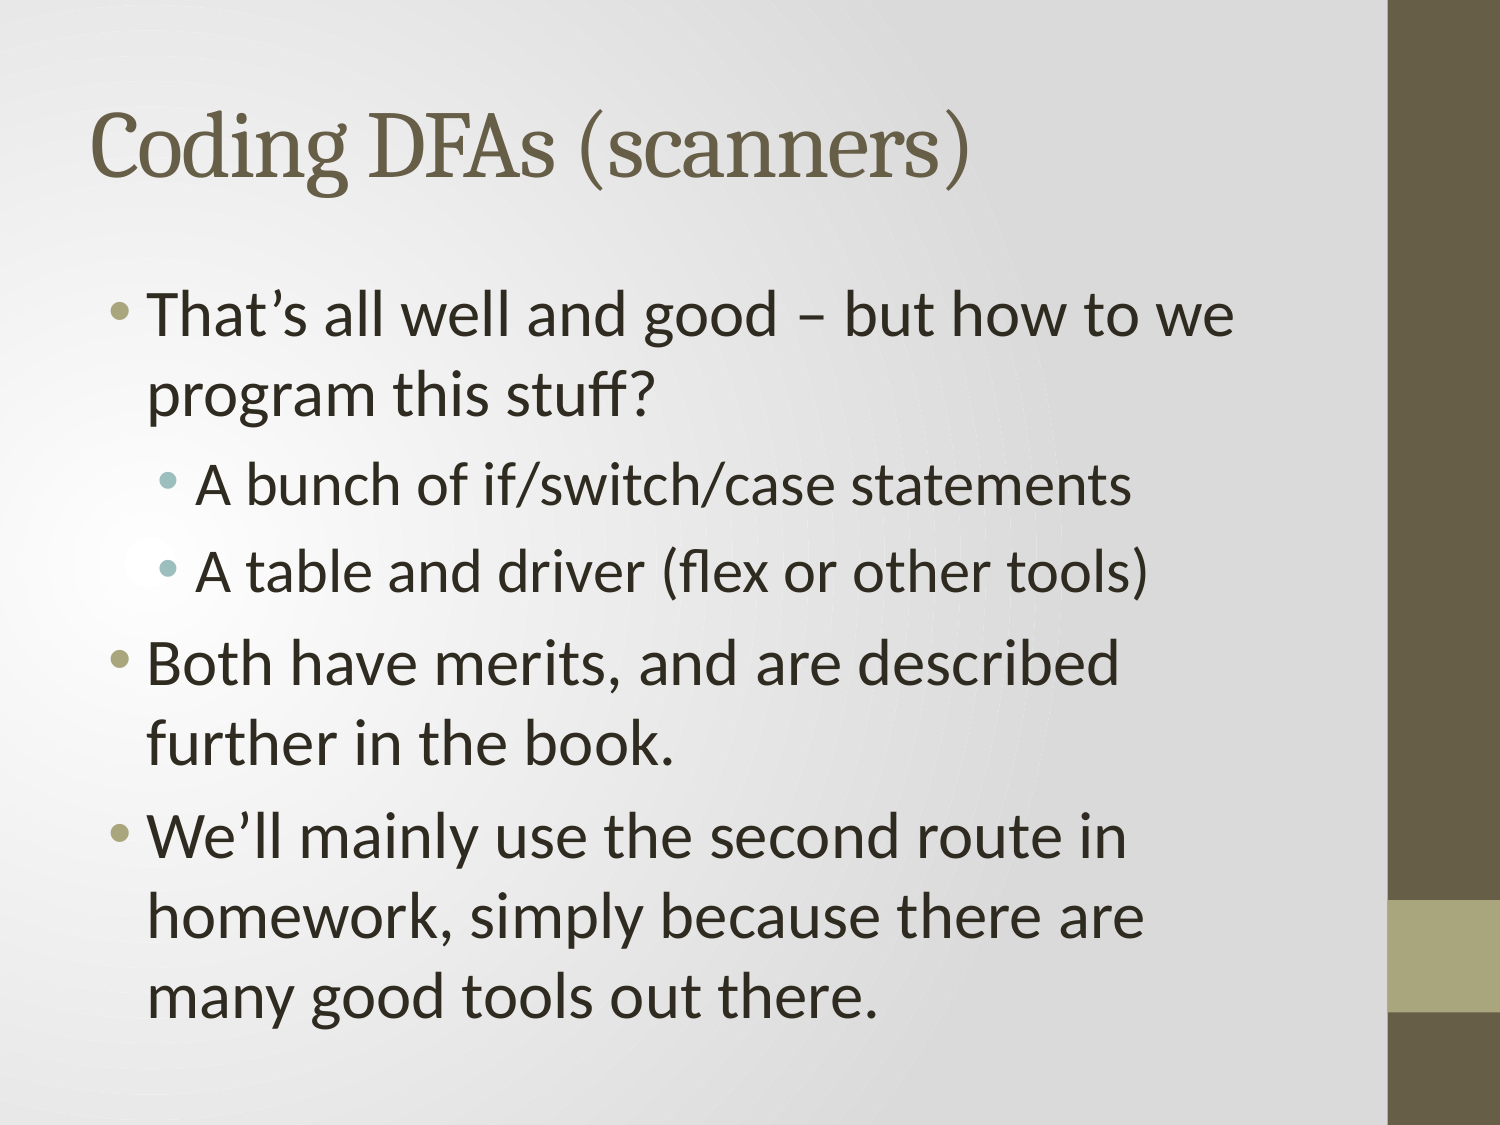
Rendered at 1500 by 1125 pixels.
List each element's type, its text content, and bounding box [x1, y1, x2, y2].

title Coding DFAs (scanners) [75, 45, 1325, 233]
list That’s all well and good – but how to we program this stuff? A bunch of if/switch/case statements A table and driver (flex or other tools) Both have merits, and are described further in the book. We’ll mainly use the second route in homework, simply because there are many good tools out there. [75, 262, 1325, 1050]
